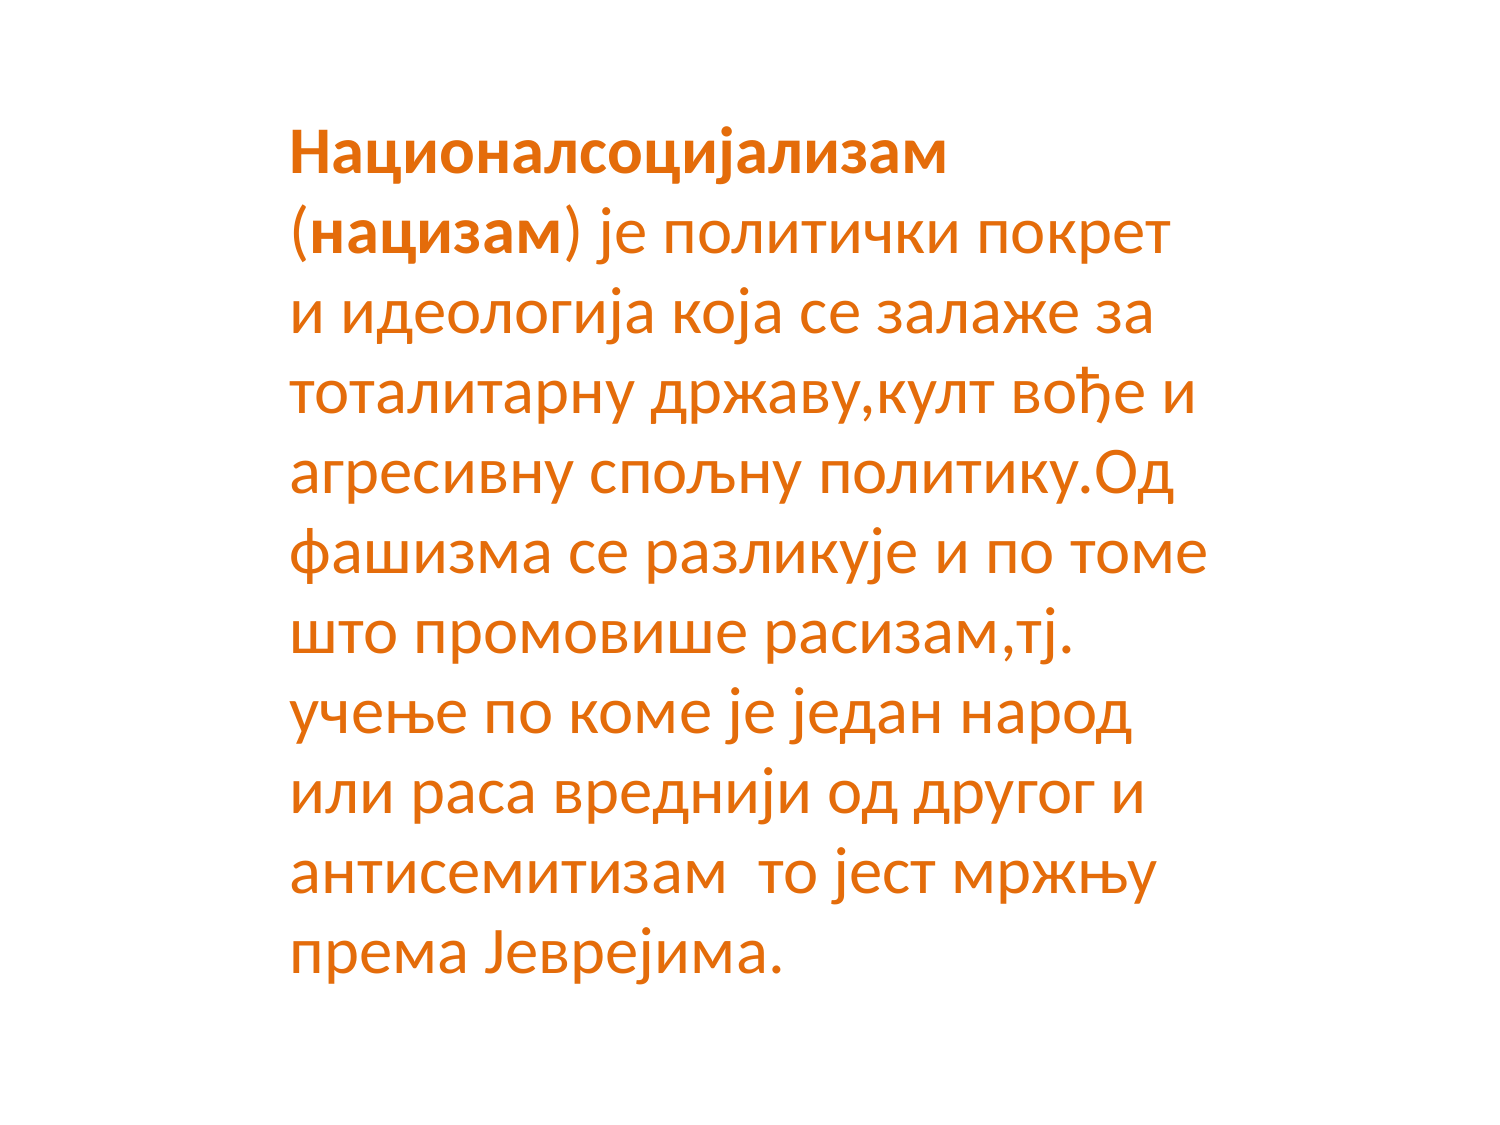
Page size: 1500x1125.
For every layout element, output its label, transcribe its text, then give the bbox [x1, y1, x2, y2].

text_box Националсоцијализам (нацизам) је политички покрет и идеологија која се залаже за тоталитарну државу,култ вође и агресивну спољну политику.Од фашизма се разликује и по томе што промовише расизам,тј. учење по коме је један народ или раса вреднији од другог и антисемитизам то јест мржњу према Јеврејима. [275, 99, 1225, 995]
